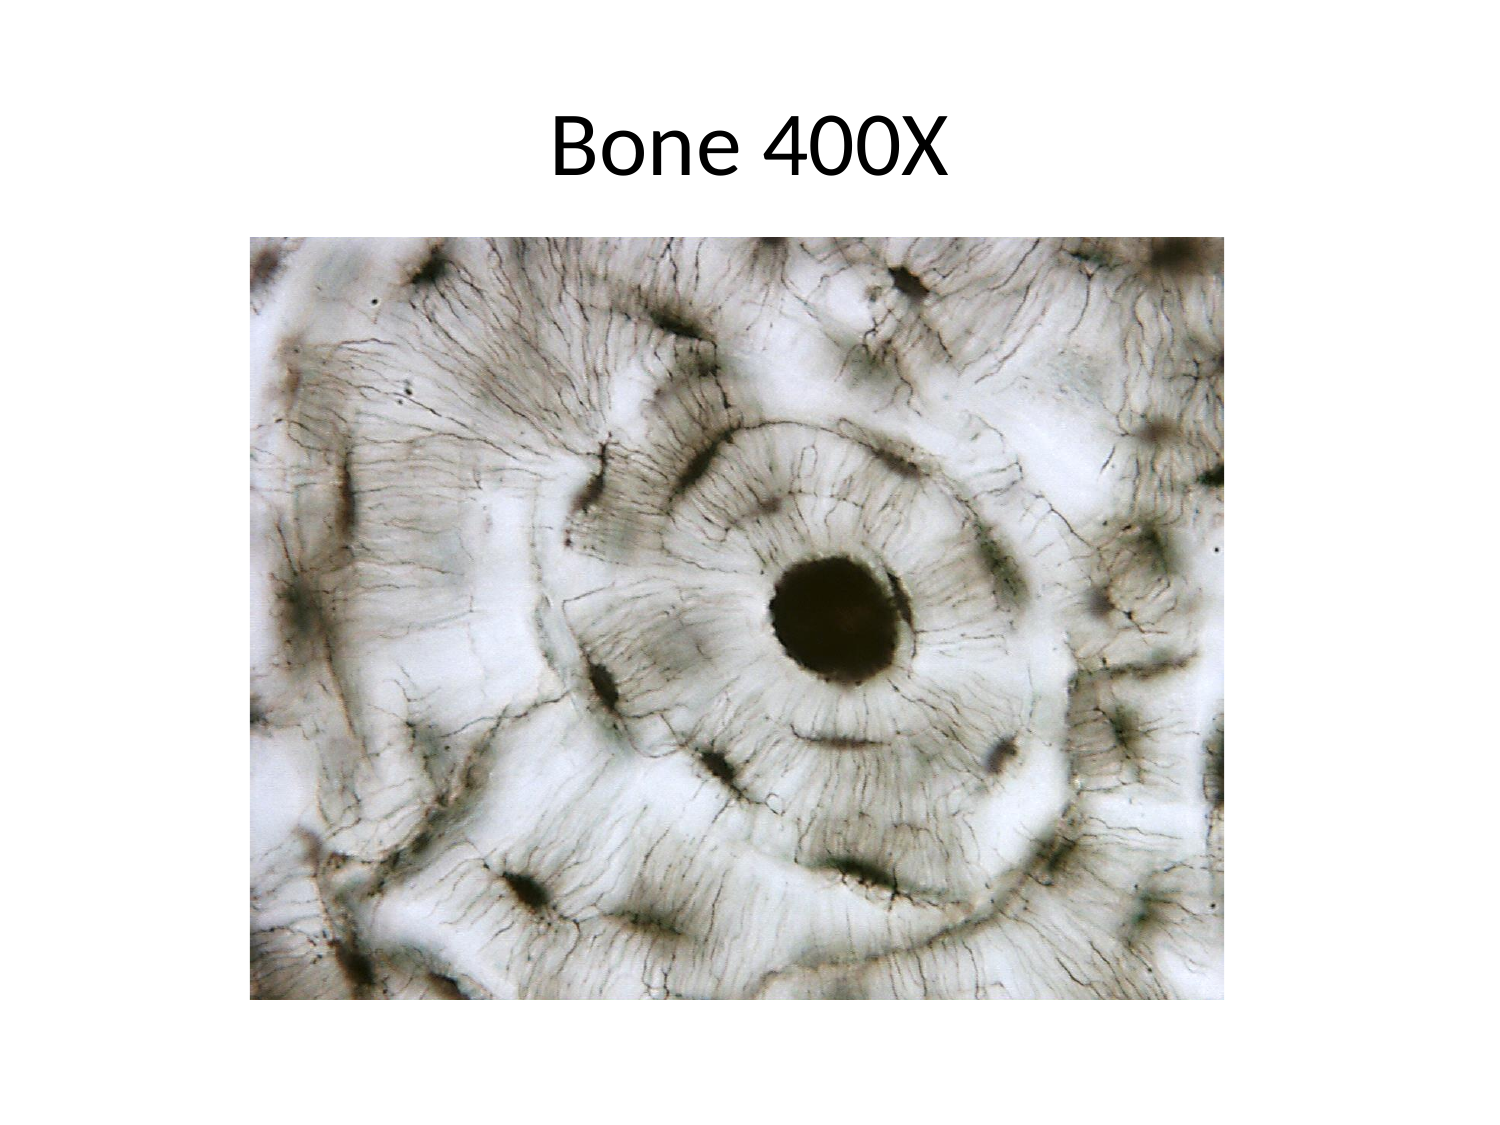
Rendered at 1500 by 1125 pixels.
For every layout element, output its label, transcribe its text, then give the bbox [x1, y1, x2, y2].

picture [249, 237, 1225, 1000]
title Bone 400X [75, 45, 1425, 233]
